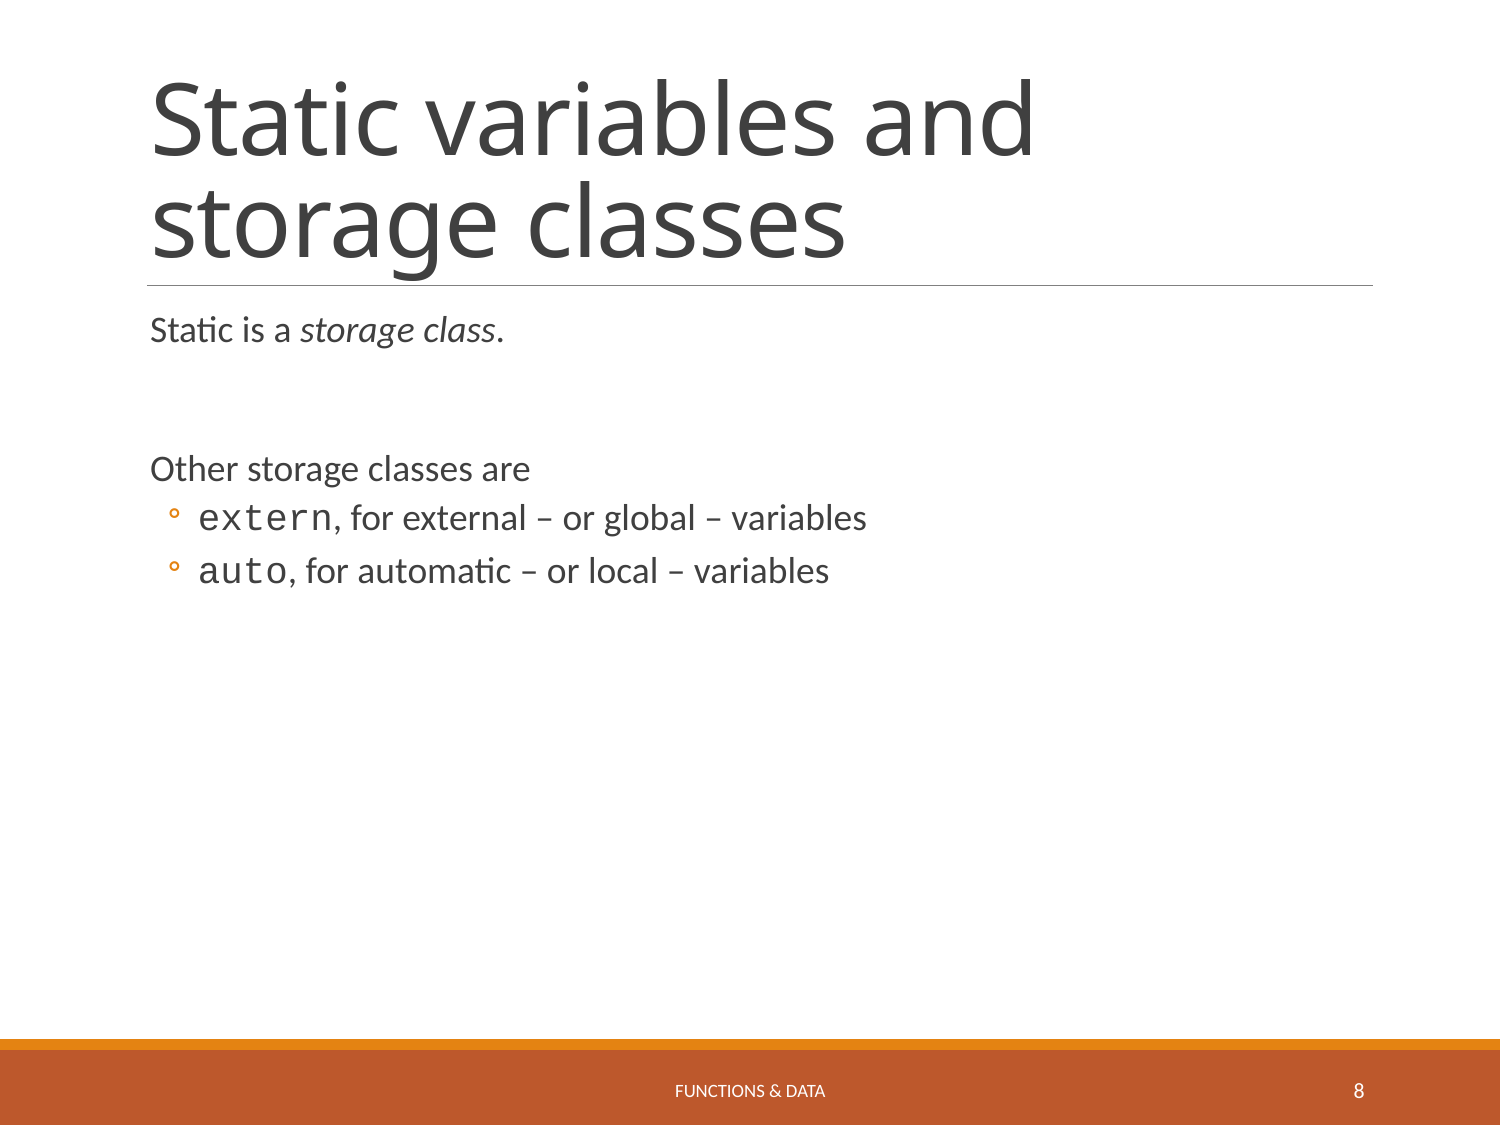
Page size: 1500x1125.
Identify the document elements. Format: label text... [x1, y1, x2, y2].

footer Functions & Data [453, 1059, 1047, 1120]
title Static variables and storage classes [135, 47, 1373, 285]
slide_number 8 [1218, 1059, 1380, 1120]
list Static is a storage class. Other storage classes are extern, for external – or global – variables auto, for automatic – or local – variables [135, 302, 1373, 963]
